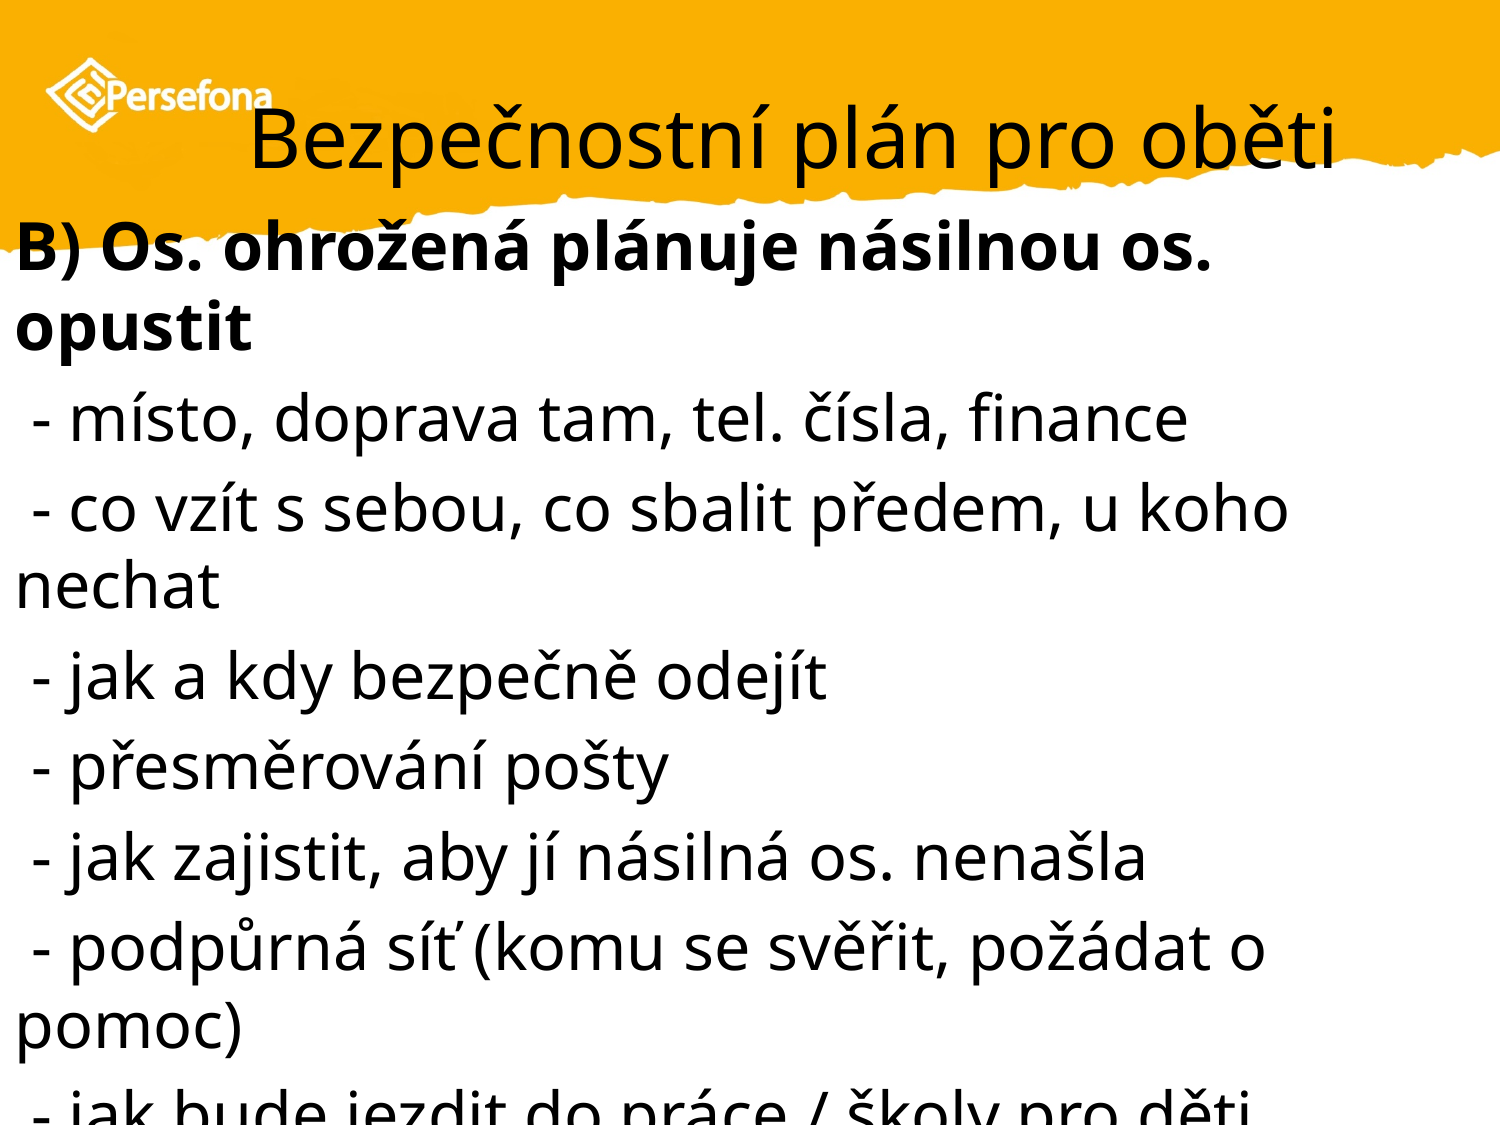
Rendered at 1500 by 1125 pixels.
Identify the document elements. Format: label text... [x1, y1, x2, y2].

title Bezpečnostní plán pro oběti [75, 78, 1425, 196]
picture [0, 0, 1500, 271]
list B) Os. ohrožená plánuje násilnou os. opustit - místo, doprava tam, tel. čísla, finance - co vzít s sebou, co sbalit předem, u koho nechat - jak a kdy bezpečně odejít - přesměrování pošty - jak zajistit, aby jí násilná os. nenašla - podpůrná síť (komu se svěřit, požádat o pomoc) - jak bude jezdit do práce / školy pro děti - jaká právní opatření/opatření ohledně péče o děti mohou pomoci (OSPOD) [0, 196, 1483, 1106]
